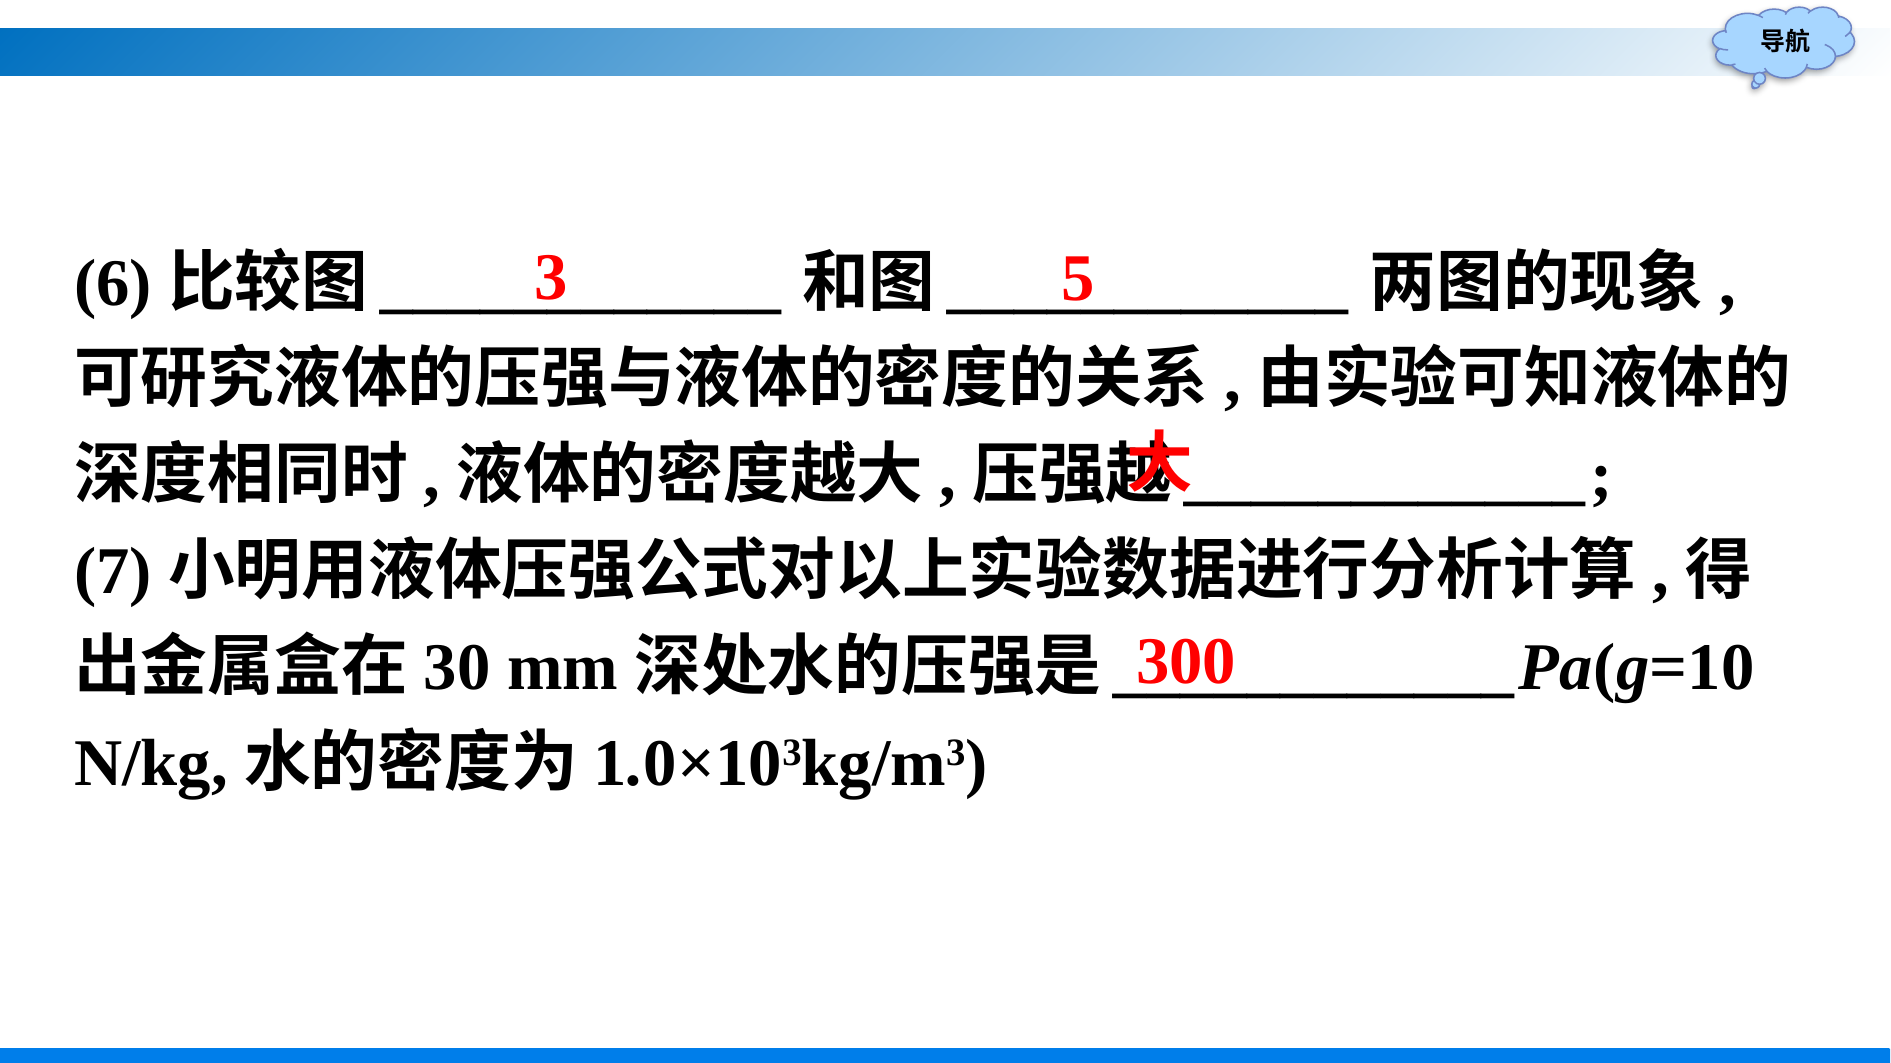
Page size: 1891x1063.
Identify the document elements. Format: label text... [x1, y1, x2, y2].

text_box 300 [1121, 609, 1252, 705]
text_box 5 [1047, 225, 1111, 321]
text_box (6)比较图____________和图____________两图的现象,可研究液体的压强与液体的密度的关系,由实验可知液体的深度相同时,液体的密度越大,压强越____________; (7)小明用液体压强公式对以上实验数据进行分析计算,得出金属盒在30 mm深处水的压强是____________Pa(g=10 N/kg,水的密度为1.0×103kg/m3) [59, 215, 1833, 806]
text_box 3 [520, 225, 584, 321]
text_box 大 [1111, 412, 1208, 508]
